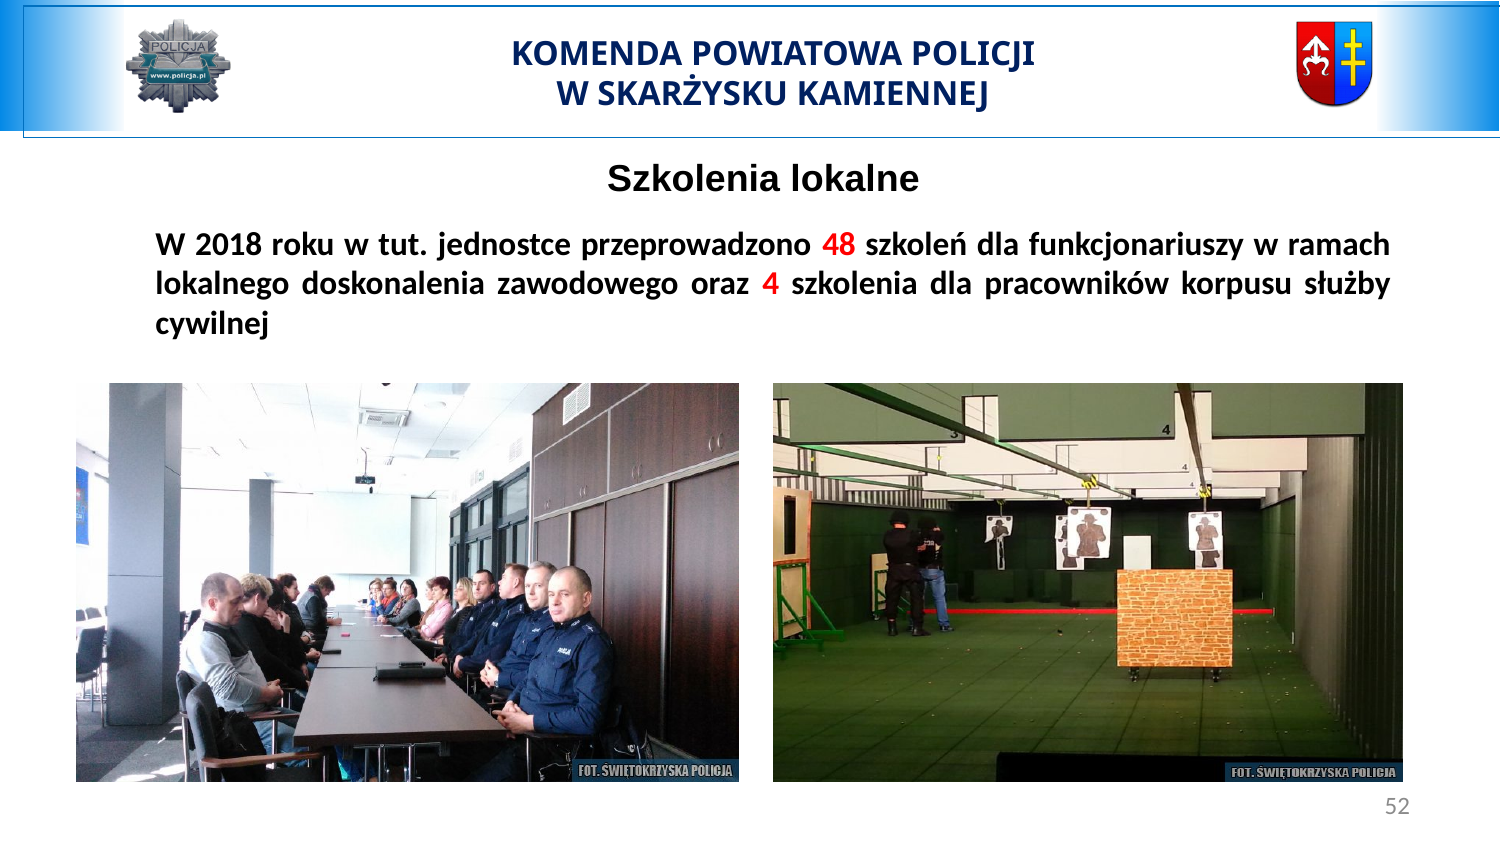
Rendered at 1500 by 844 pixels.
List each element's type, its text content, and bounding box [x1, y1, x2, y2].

text_box [0, 0, 124, 131]
text_box [1376, 0, 1500, 6]
text_box KOMENDA POWIATOWA POLICJI W SKARŻYSKU KAMIENNEJ [23, 6, 1500, 138]
picture [75, 383, 739, 783]
text_box W 2018 roku w tut. jednostce przeprowadzono 48 szkoleń dla funkcjonariuszy w ramach lokalnego doskonalenia zawodowego oraz 4 szkolenia dla pracowników korpusu służby cywilnej [140, 214, 1407, 349]
picture [1291, 19, 1378, 108]
picture [124, 18, 231, 114]
slide_number 52 [1074, 782, 1425, 827]
picture [773, 383, 1404, 783]
text_box Szkolenia lokalne [36, 146, 1490, 206]
